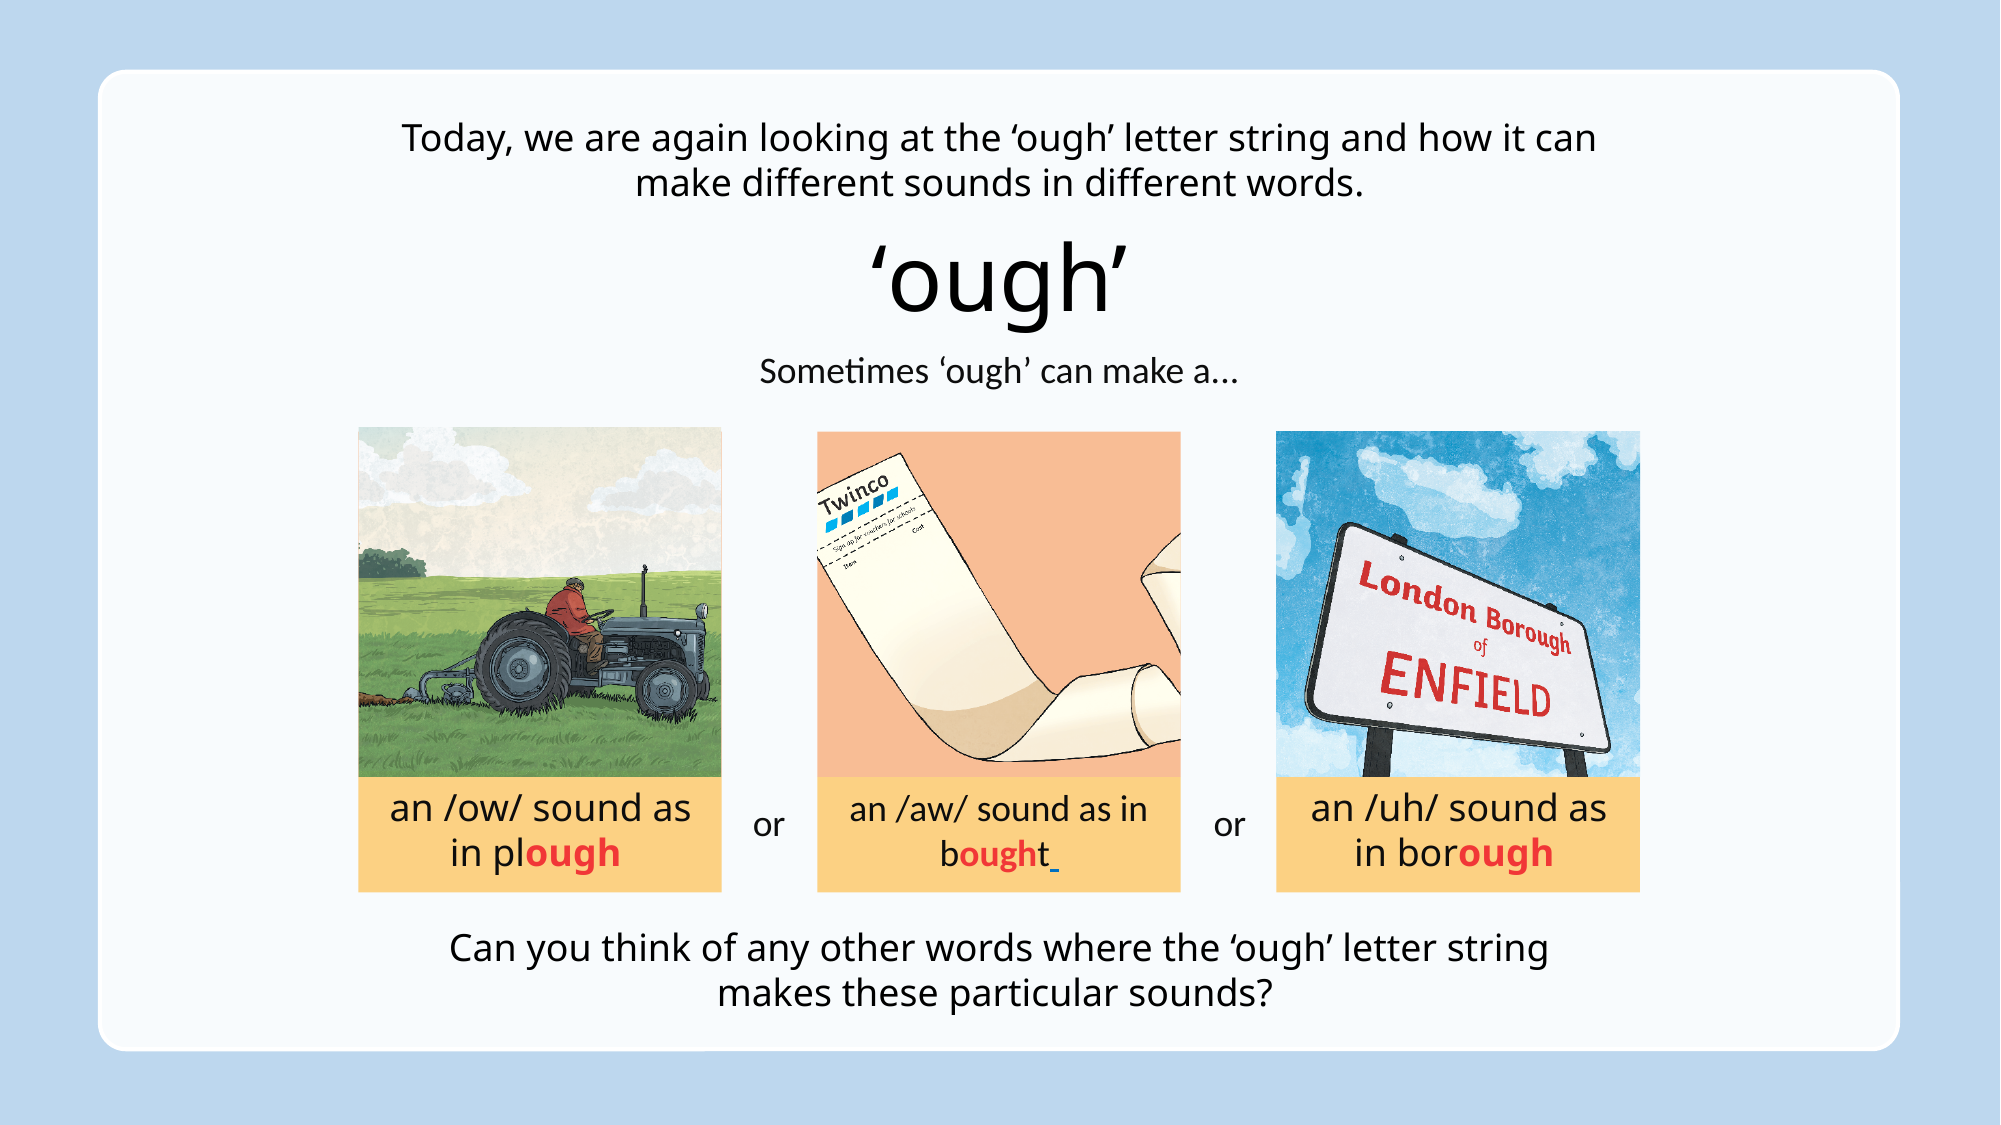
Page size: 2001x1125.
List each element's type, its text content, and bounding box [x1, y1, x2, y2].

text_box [737, 413, 1181, 893]
text_box Today, we are again looking at the ‘ough’ letter string and how it can make different sounds in different words. [373, 106, 1626, 212]
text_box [358, 427, 722, 893]
text_box Sometimes ‘ough’ can make a... [744, 338, 1255, 399]
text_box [1198, 431, 1640, 893]
text_box Can you think of any other words where the ‘ough’ letter string makes these particular sounds? [399, 916, 1601, 1022]
text_box ‘ough’ [826, 212, 1174, 338]
